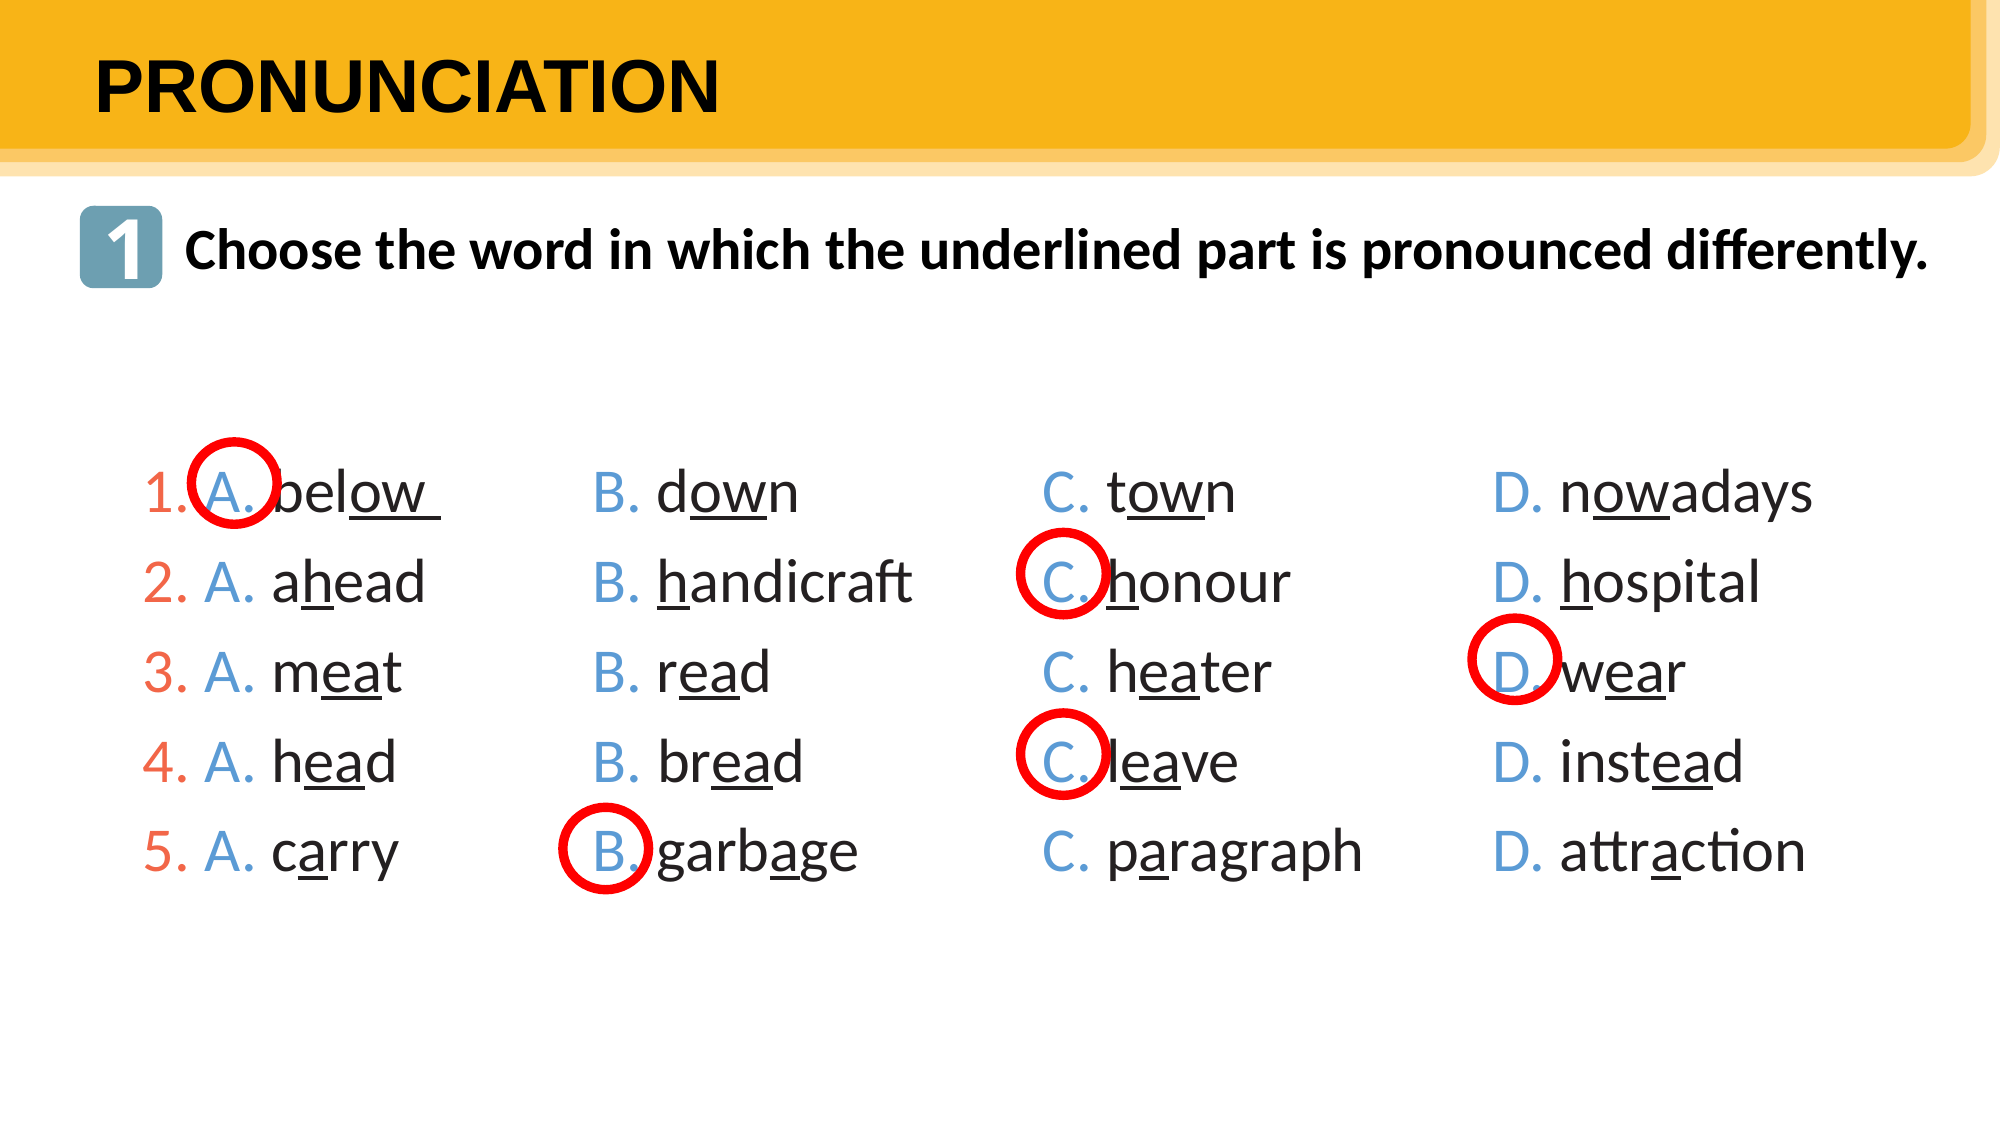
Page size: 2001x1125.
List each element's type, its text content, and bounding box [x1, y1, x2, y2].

text_box [1470, 617, 1559, 702]
text_box 1. A. below B. down C. town D. nowadays 2. A. ahead B. handicraft C. honour D. hospital 3. A. meat B. read C. heater D. wear 4. A. head B. bread C. leave D. instead 5. A. carry B. garbage C. paragraph D. attraction [128, 427, 1858, 892]
text_box 1 [88, 189, 154, 304]
text_box [561, 806, 650, 891]
text_box [78, 205, 88, 289]
text_box Choose the word in which the underlined part is pronounced differently. [170, 204, 1971, 289]
text_box [1019, 711, 1108, 797]
text_box [1019, 531, 1108, 616]
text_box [0, 0, 2000, 177]
text_box [154, 205, 164, 289]
text_box [190, 440, 279, 526]
